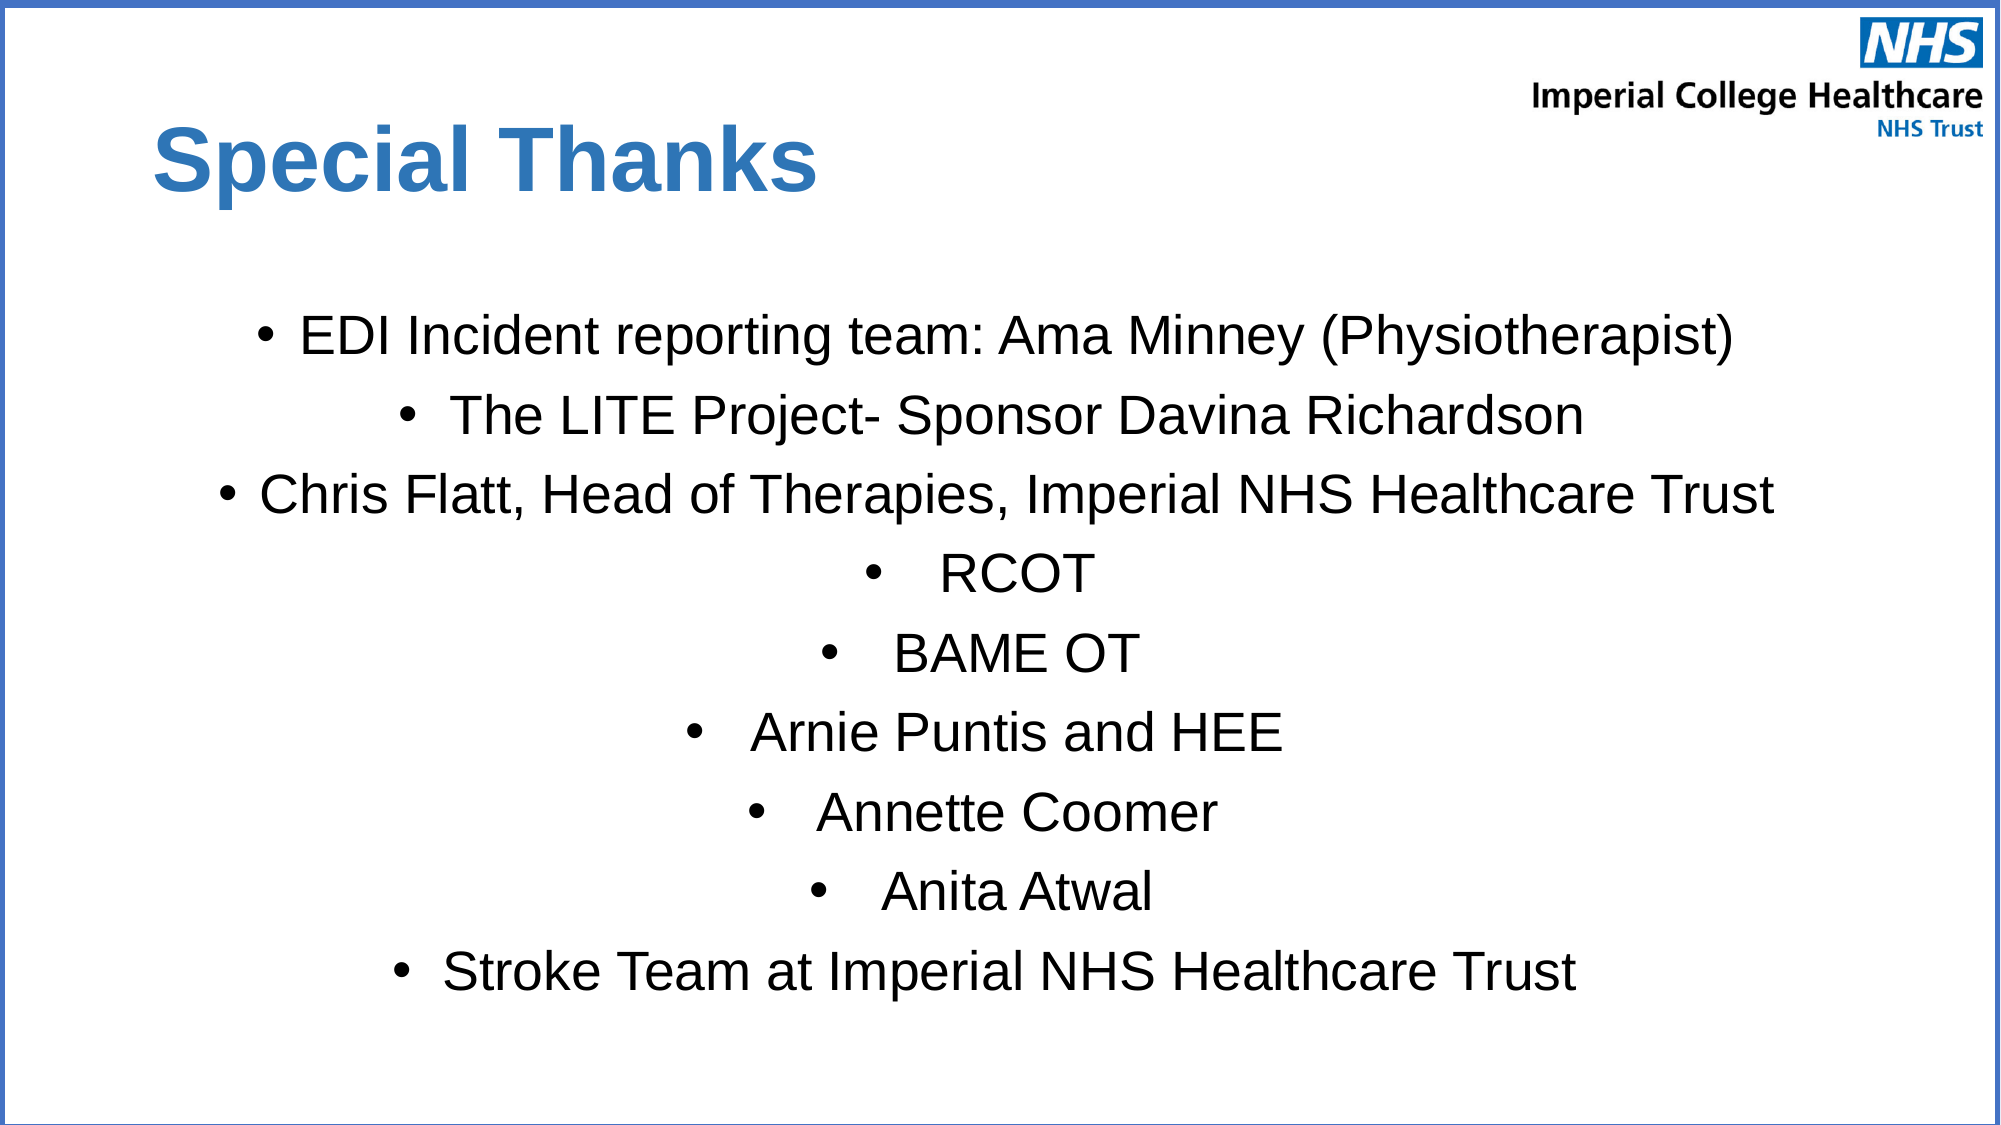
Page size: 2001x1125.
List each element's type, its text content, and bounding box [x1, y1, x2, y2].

title Special Thanks [137, 52, 1863, 271]
list EDI Incident reporting team: Ama Minney (Physiotherapist) The LITE Project- Sponsor Davina Richardson Chris Flatt, Head of Therapies, Imperial NHS Healthcare Trust RCOT BAME OT Arnie Puntis and HEE Annette Coomer Anita Atwal Stroke Team at Imperial NHS Healthcare Trust [137, 299, 1863, 1014]
picture [1532, 17, 1983, 137]
